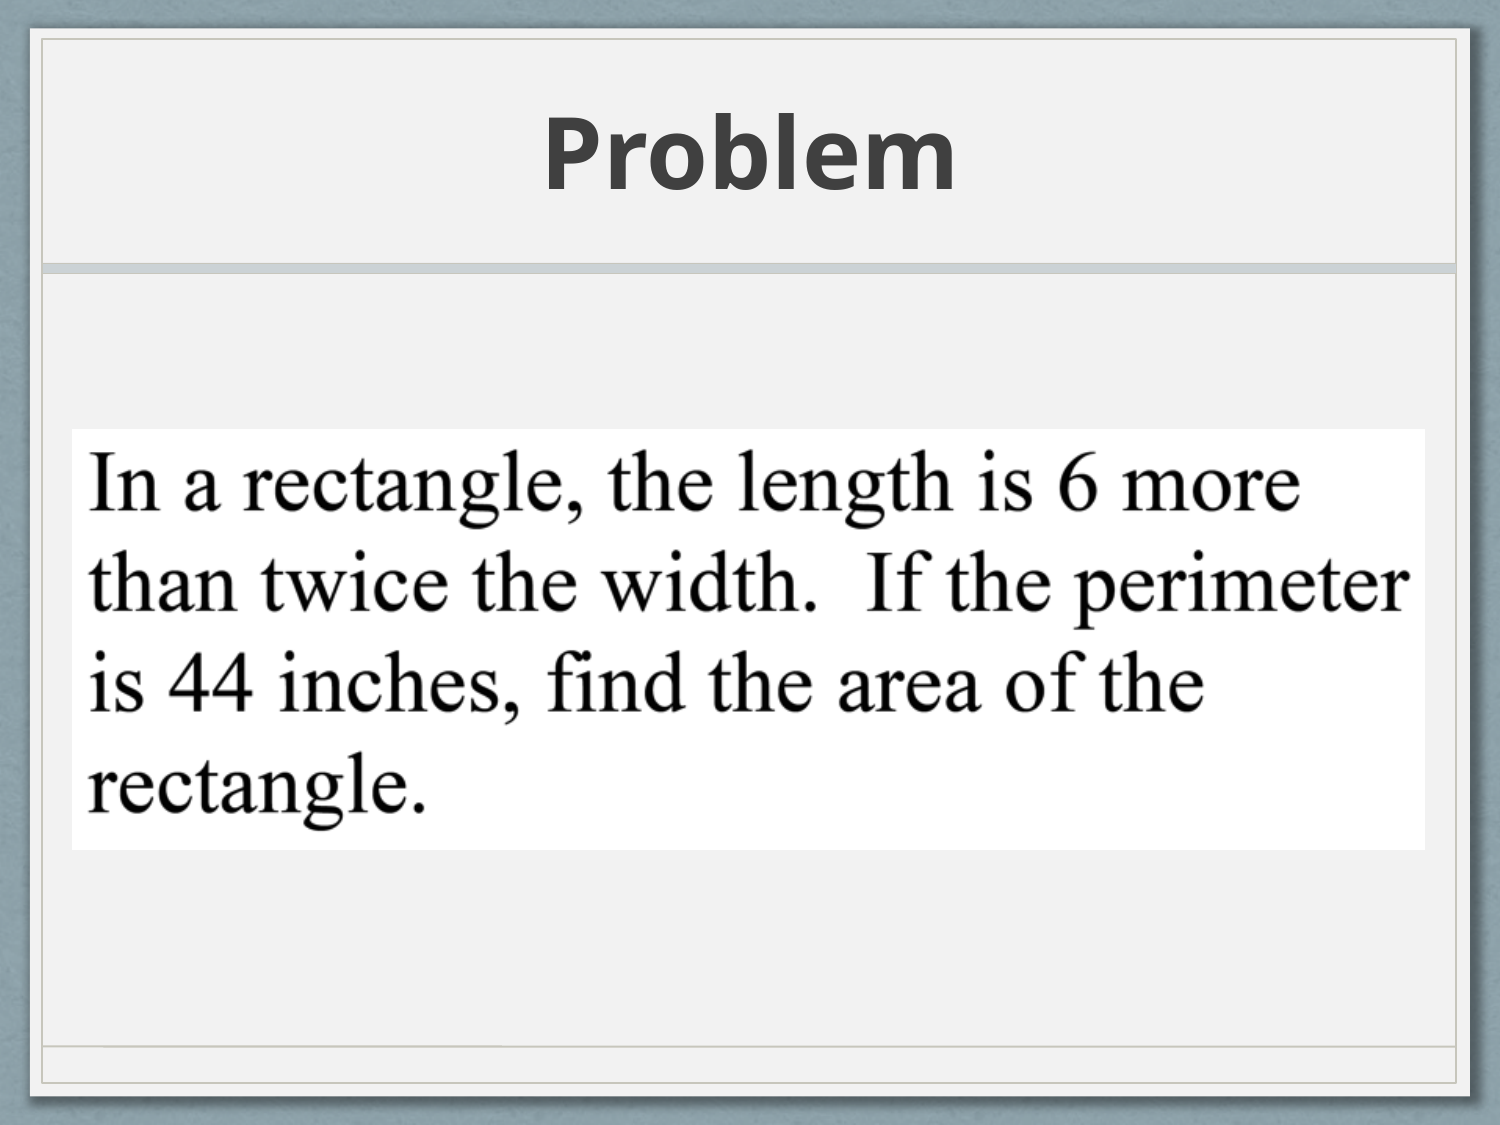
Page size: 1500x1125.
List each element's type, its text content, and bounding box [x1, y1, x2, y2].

picture [71, 429, 1426, 851]
title Problem [147, 40, 1353, 260]
